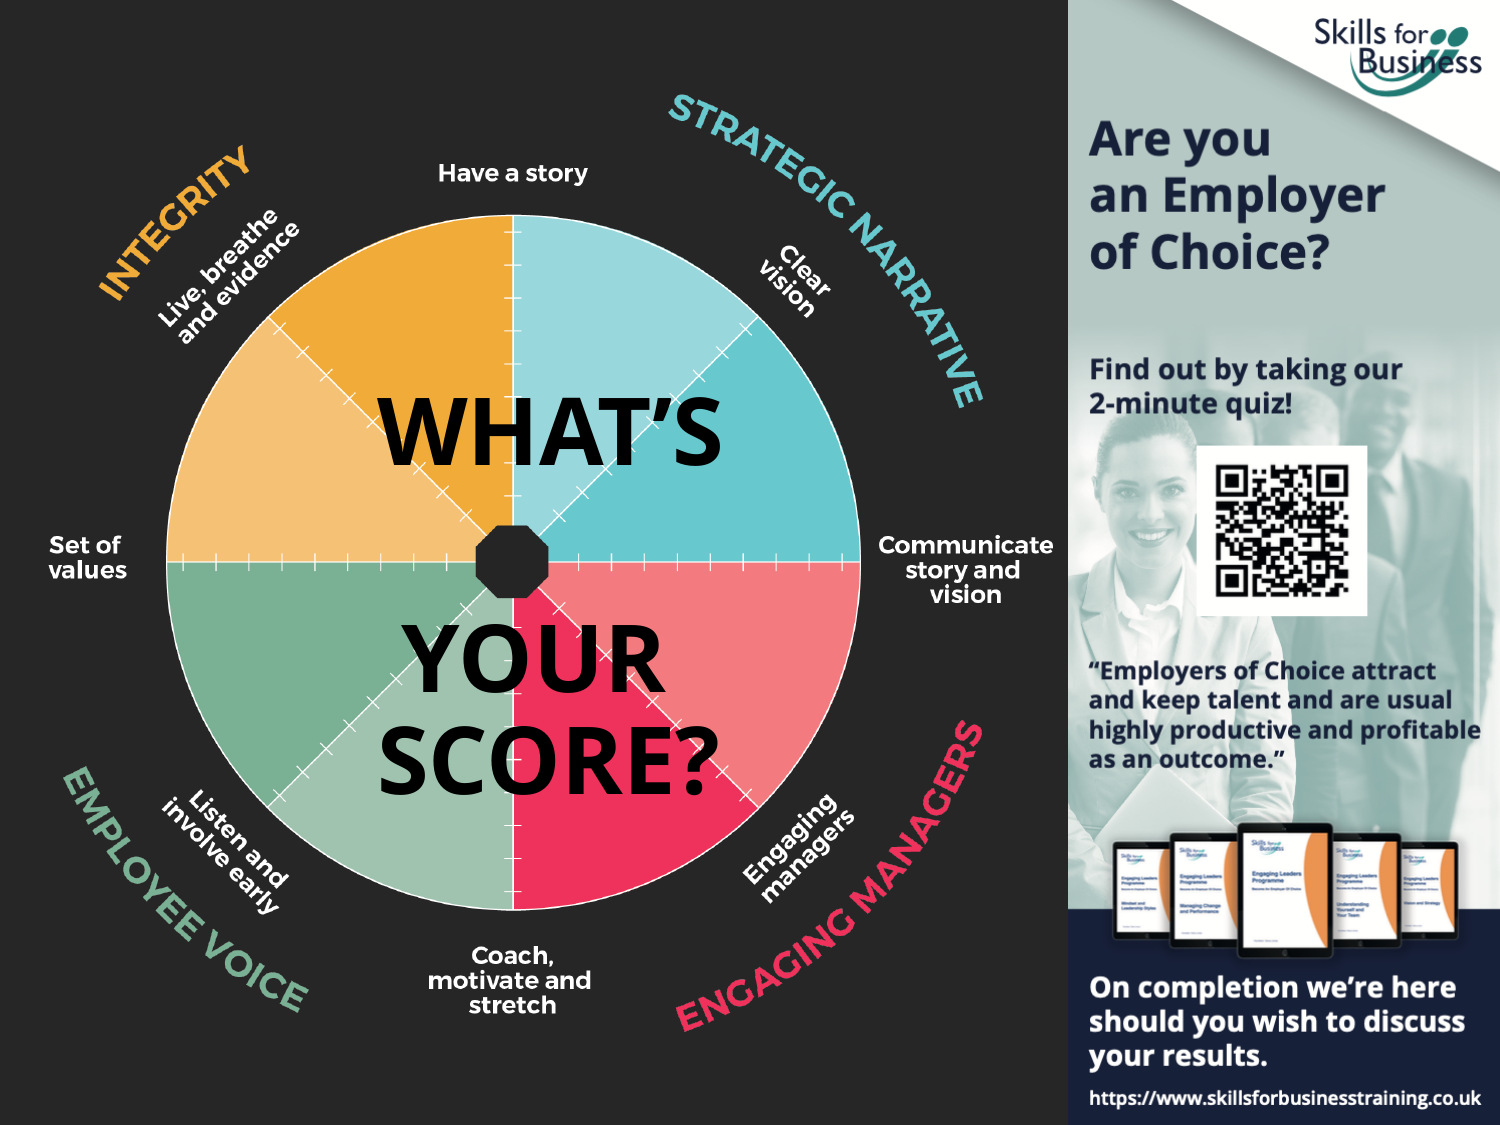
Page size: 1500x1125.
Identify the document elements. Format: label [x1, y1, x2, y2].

picture [14, 63, 1054, 1062]
picture [1068, 0, 1500, 1125]
text_box [0, 0, 1068, 1125]
